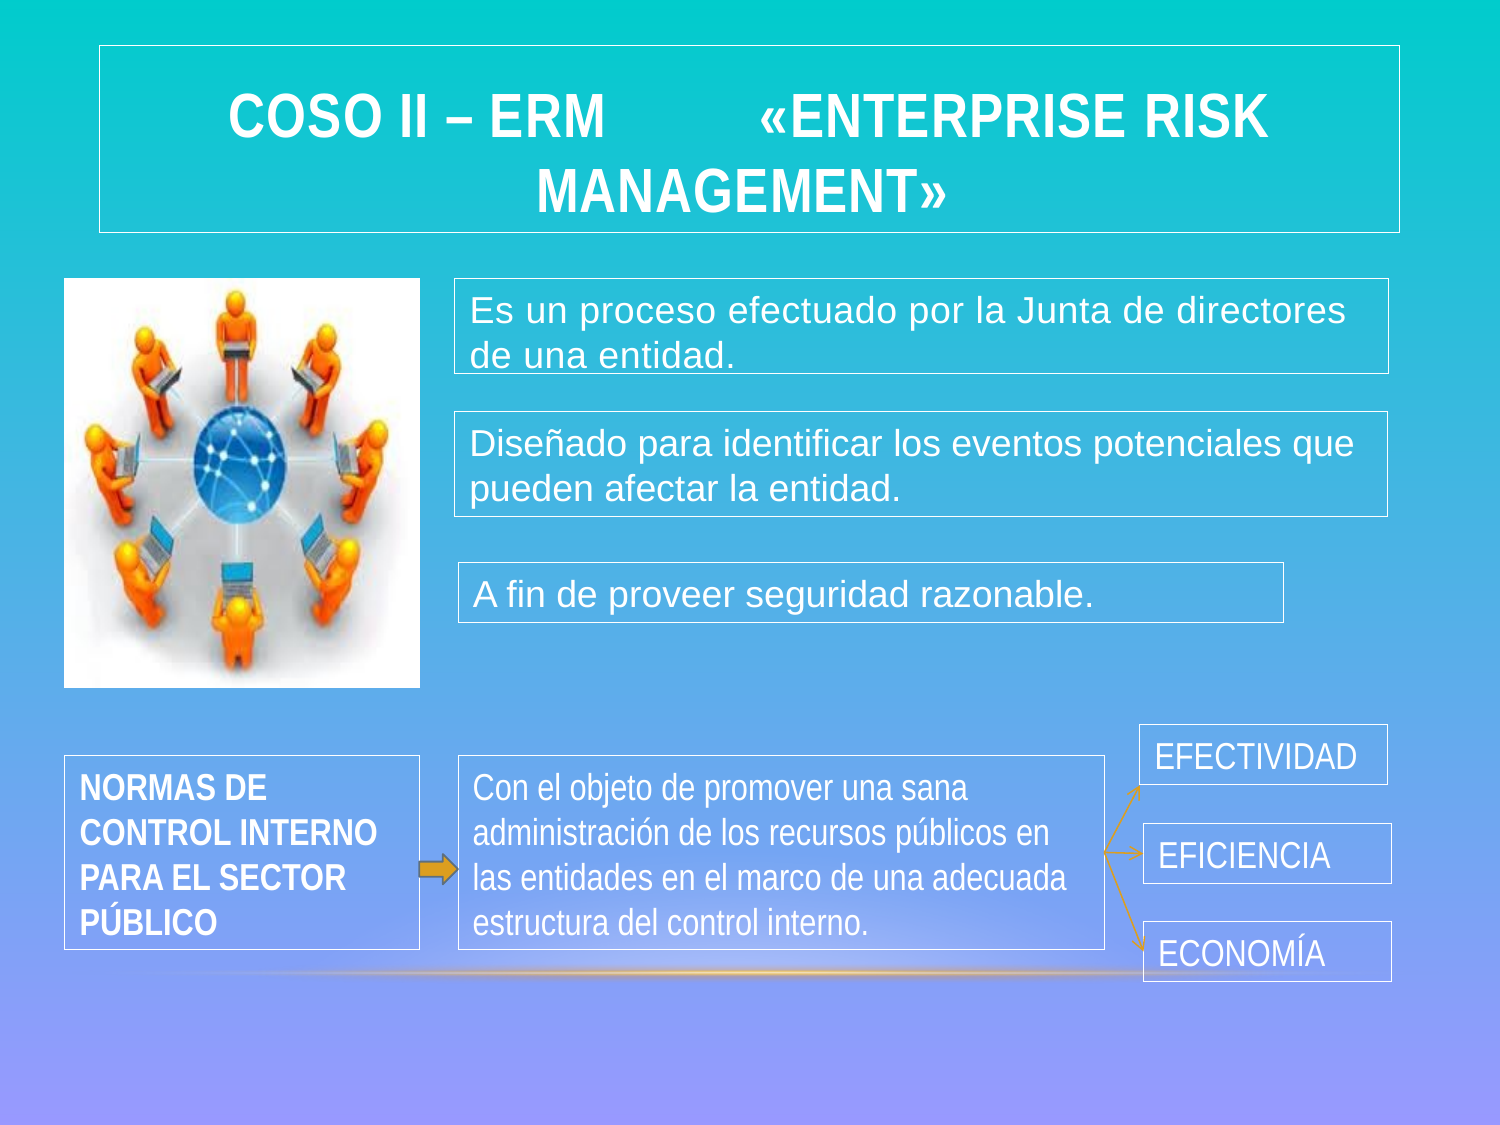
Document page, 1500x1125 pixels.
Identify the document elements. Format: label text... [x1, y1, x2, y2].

list Es un proceso efectuado por la Junta de directores de una entidad. [454, 278, 1389, 374]
text_box Diseñado para identificar los eventos potenciales que pueden afectar la entidad. [454, 411, 1388, 517]
picture [0, 0, 1500, 1125]
text_box [418, 853, 459, 886]
text_box ECONOMÍA [1143, 921, 1392, 982]
text_box NORMAS DE CONTROL INTERNO PARA EL SECTOR PÚBLICO [64, 755, 420, 950]
title COSO II – ERM «Enterprise Risk Management» [99, 45, 1400, 233]
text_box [1104, 785, 1140, 853]
text_box EFECTIVIDAD [1139, 724, 1388, 785]
text_box Con el objeto de promover una sana administración de los recursos públicos en las entidades en el marco de una adecuada estructura del control interno. [458, 755, 1105, 950]
text_box EFICIENCIA [1146, 823, 1392, 884]
text_box A fin de proveer seguridad razonable. [458, 562, 1284, 623]
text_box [1104, 853, 1144, 953]
